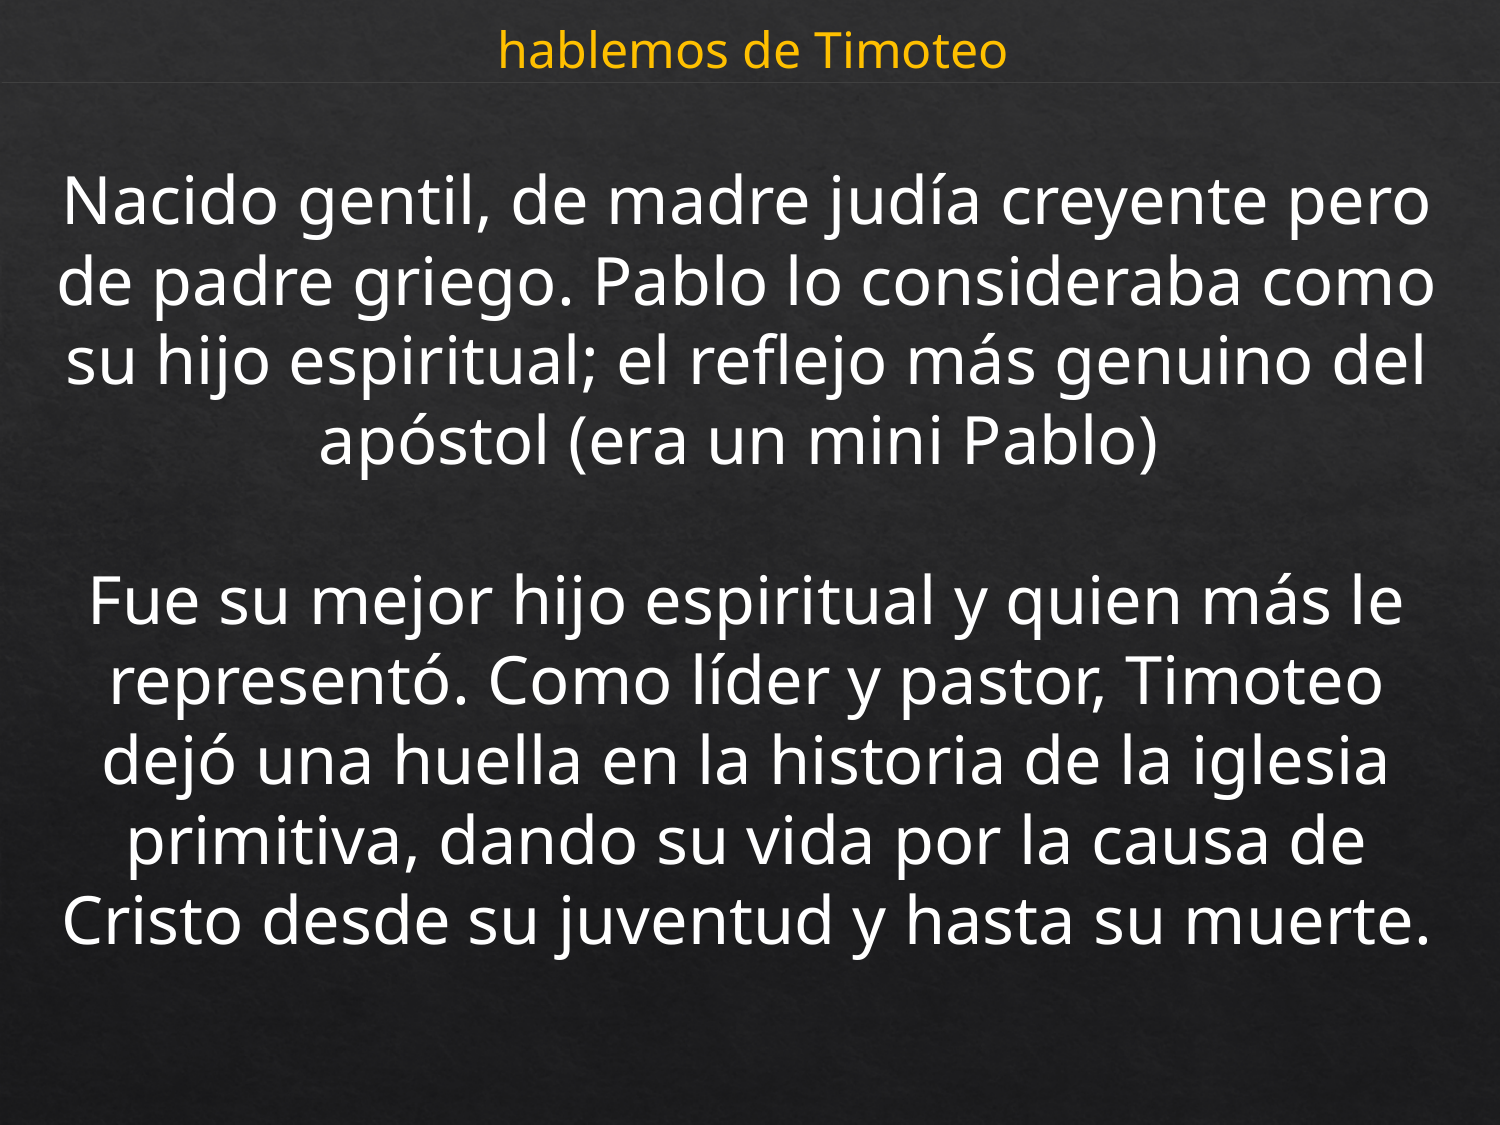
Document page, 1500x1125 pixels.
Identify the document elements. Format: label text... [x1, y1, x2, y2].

text_box Nacido gentil, de madre judía creyente pero de padre griego. Pablo lo consideraba como su hijo espiritual; el reflejo más genuino del apóstol (era un mini Pablo) Fue su mejor hijo espiritual y quien más le representó. Como líder y pastor, Timoteo dejó una huella en la historia de la iglesia primitiva, dando su vida por la causa de Cristo desde su juventud y hasta su muerte. [0, 150, 1497, 966]
text_box hablemos de Timoteo [44, 11, 1463, 79]
